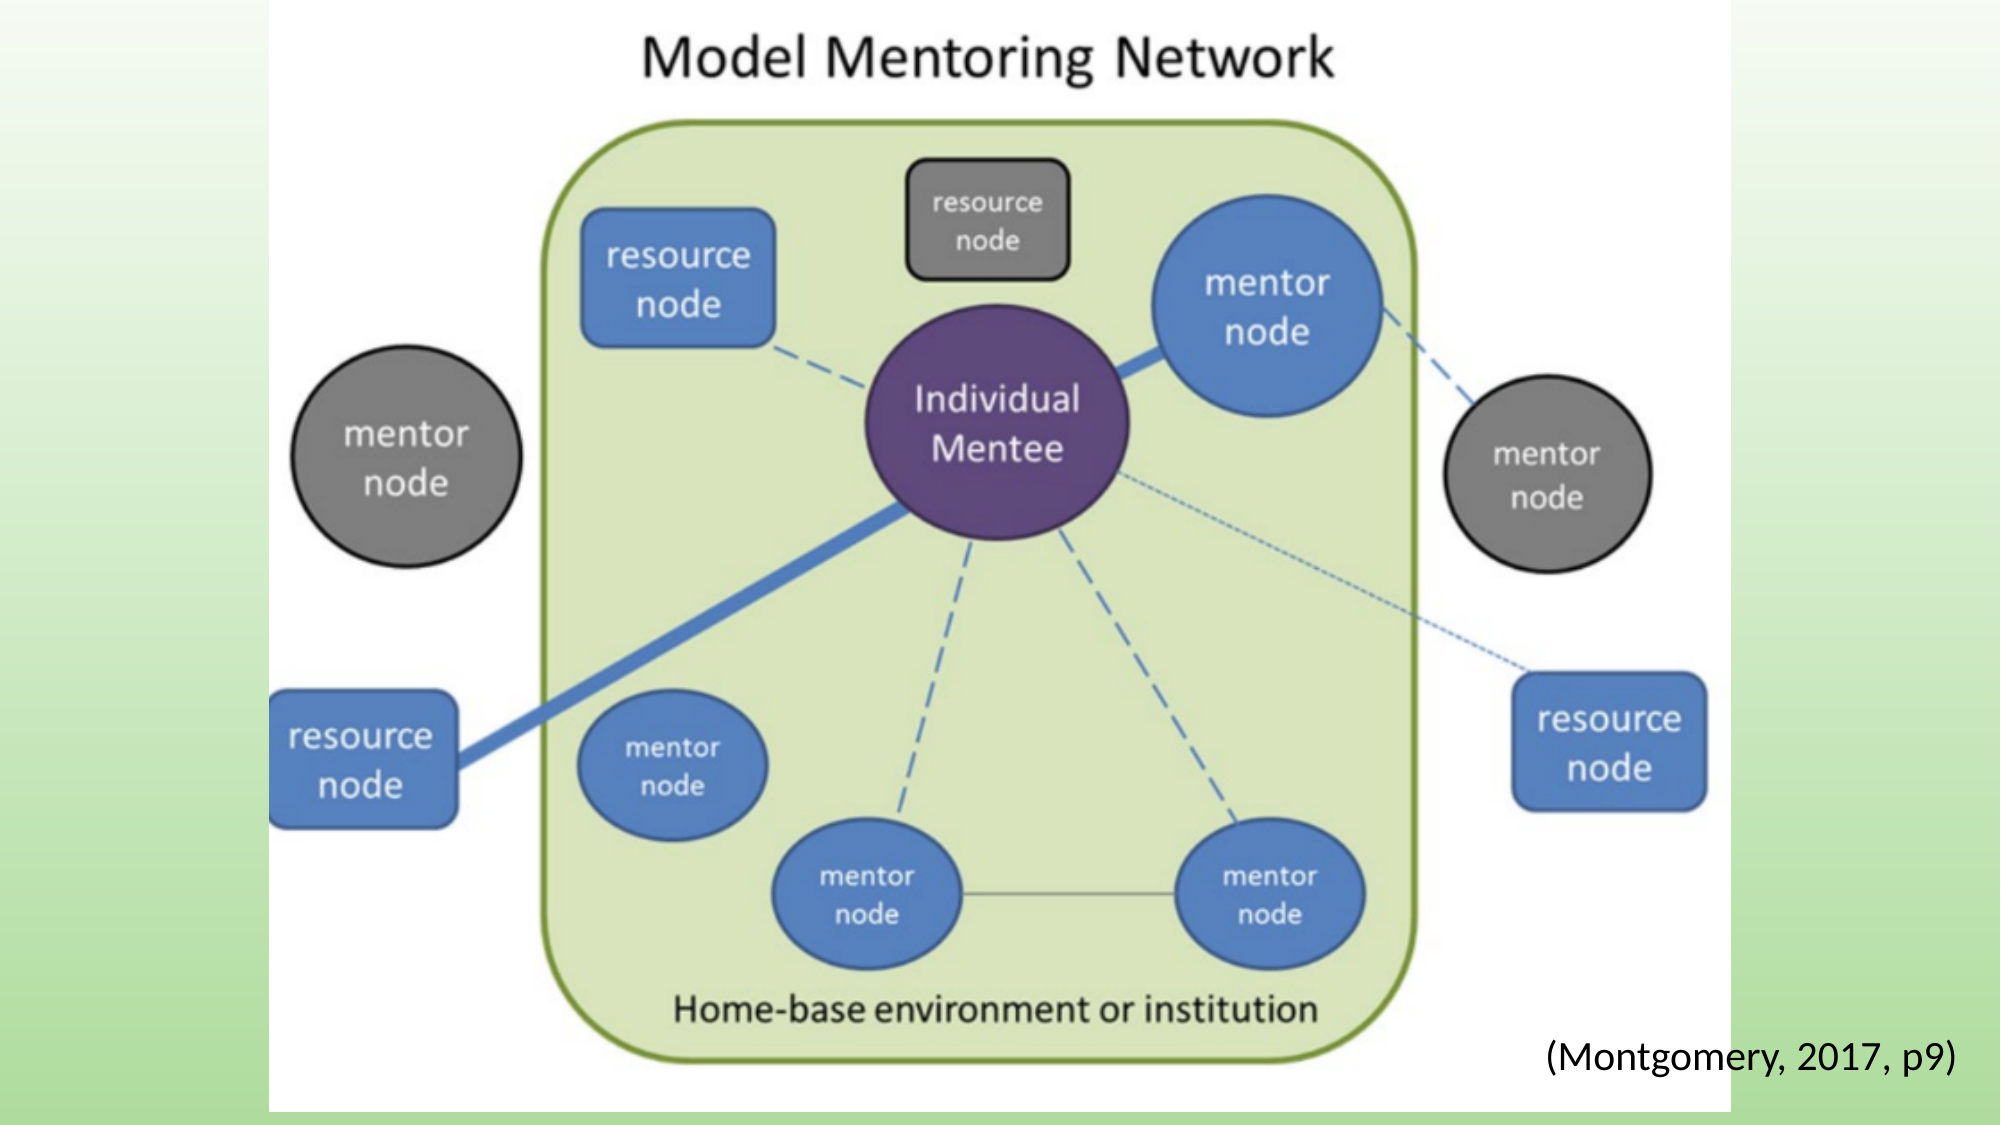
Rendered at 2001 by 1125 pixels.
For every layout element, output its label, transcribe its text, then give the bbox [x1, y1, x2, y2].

list (Montgomery, 2017, p9) [1530, 1026, 2000, 1125]
picture [269, 0, 1731, 1112]
